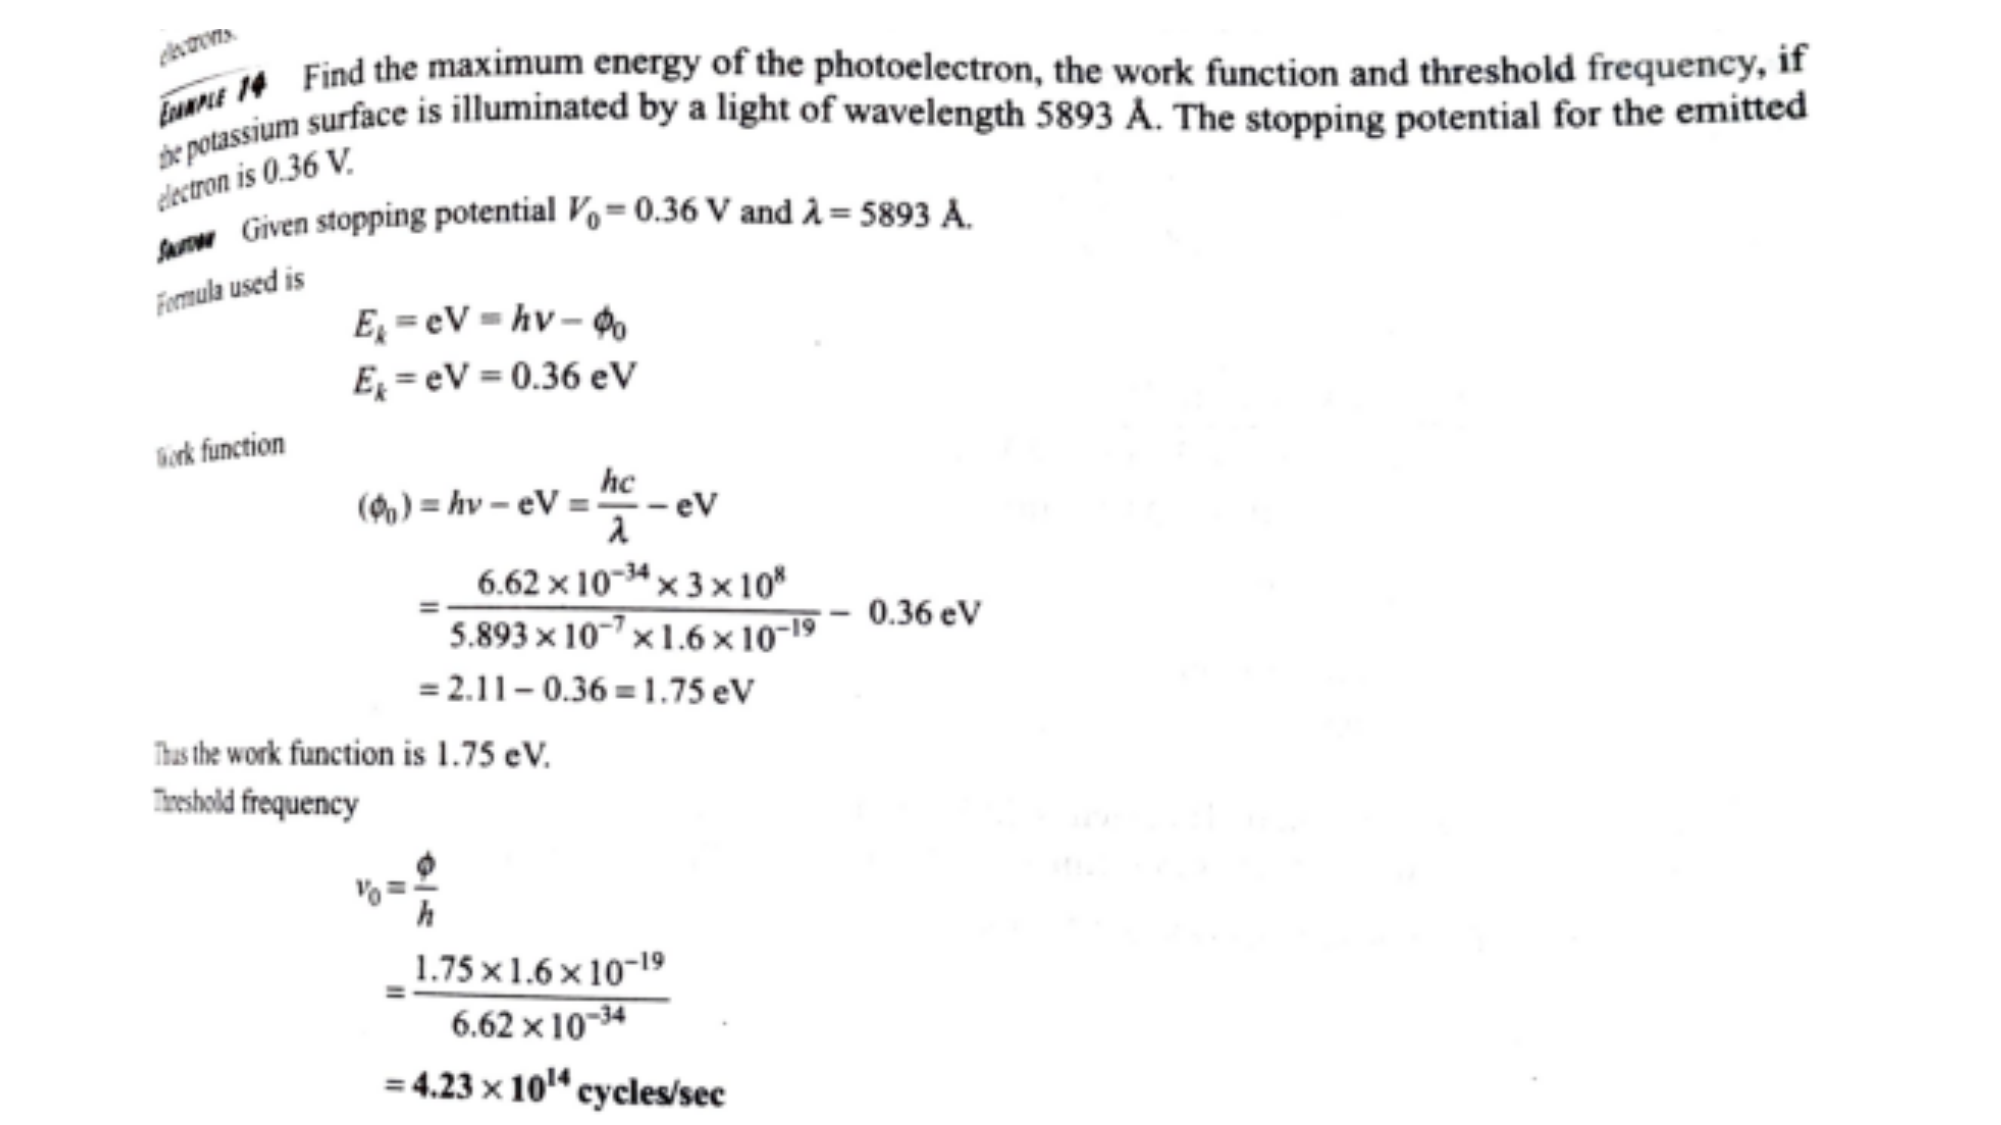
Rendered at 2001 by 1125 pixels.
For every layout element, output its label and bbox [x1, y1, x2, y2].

picture [140, 29, 1825, 1121]
